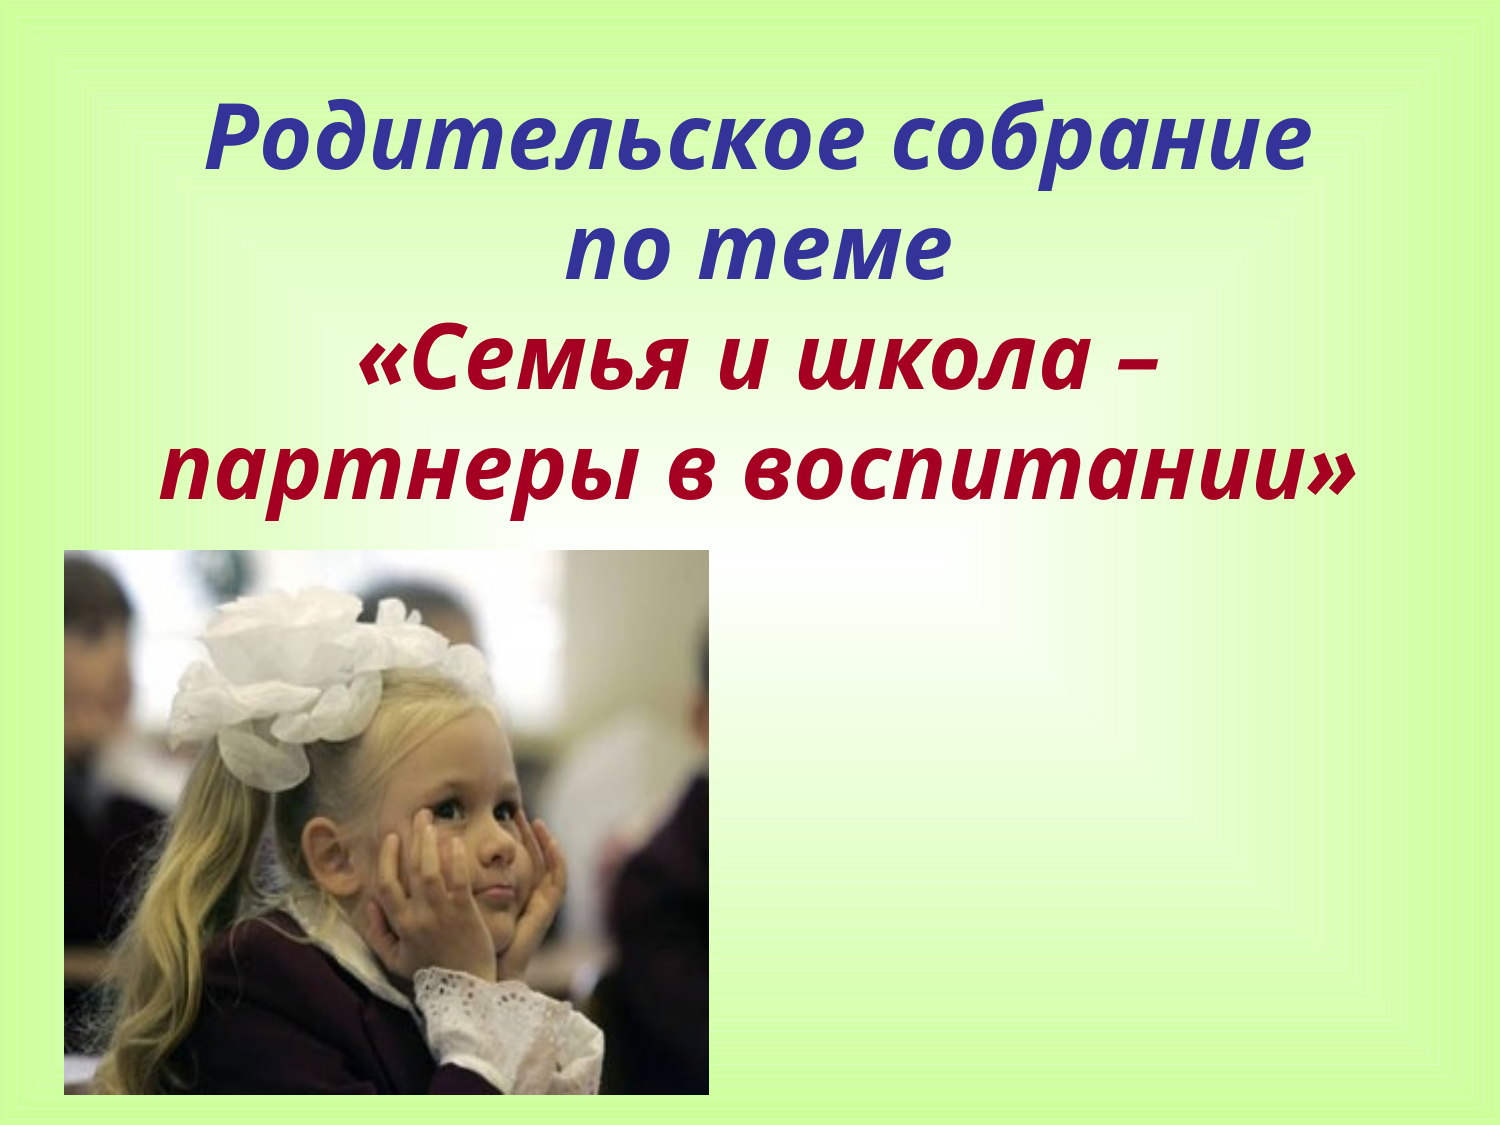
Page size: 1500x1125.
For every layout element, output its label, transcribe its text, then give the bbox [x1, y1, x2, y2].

subtitle [761, 526, 1442, 1036]
picture [64, 550, 709, 1095]
title Родительское собрание по теме «Семья и школа – партнеры в воспитании» [100, 125, 1419, 681]
